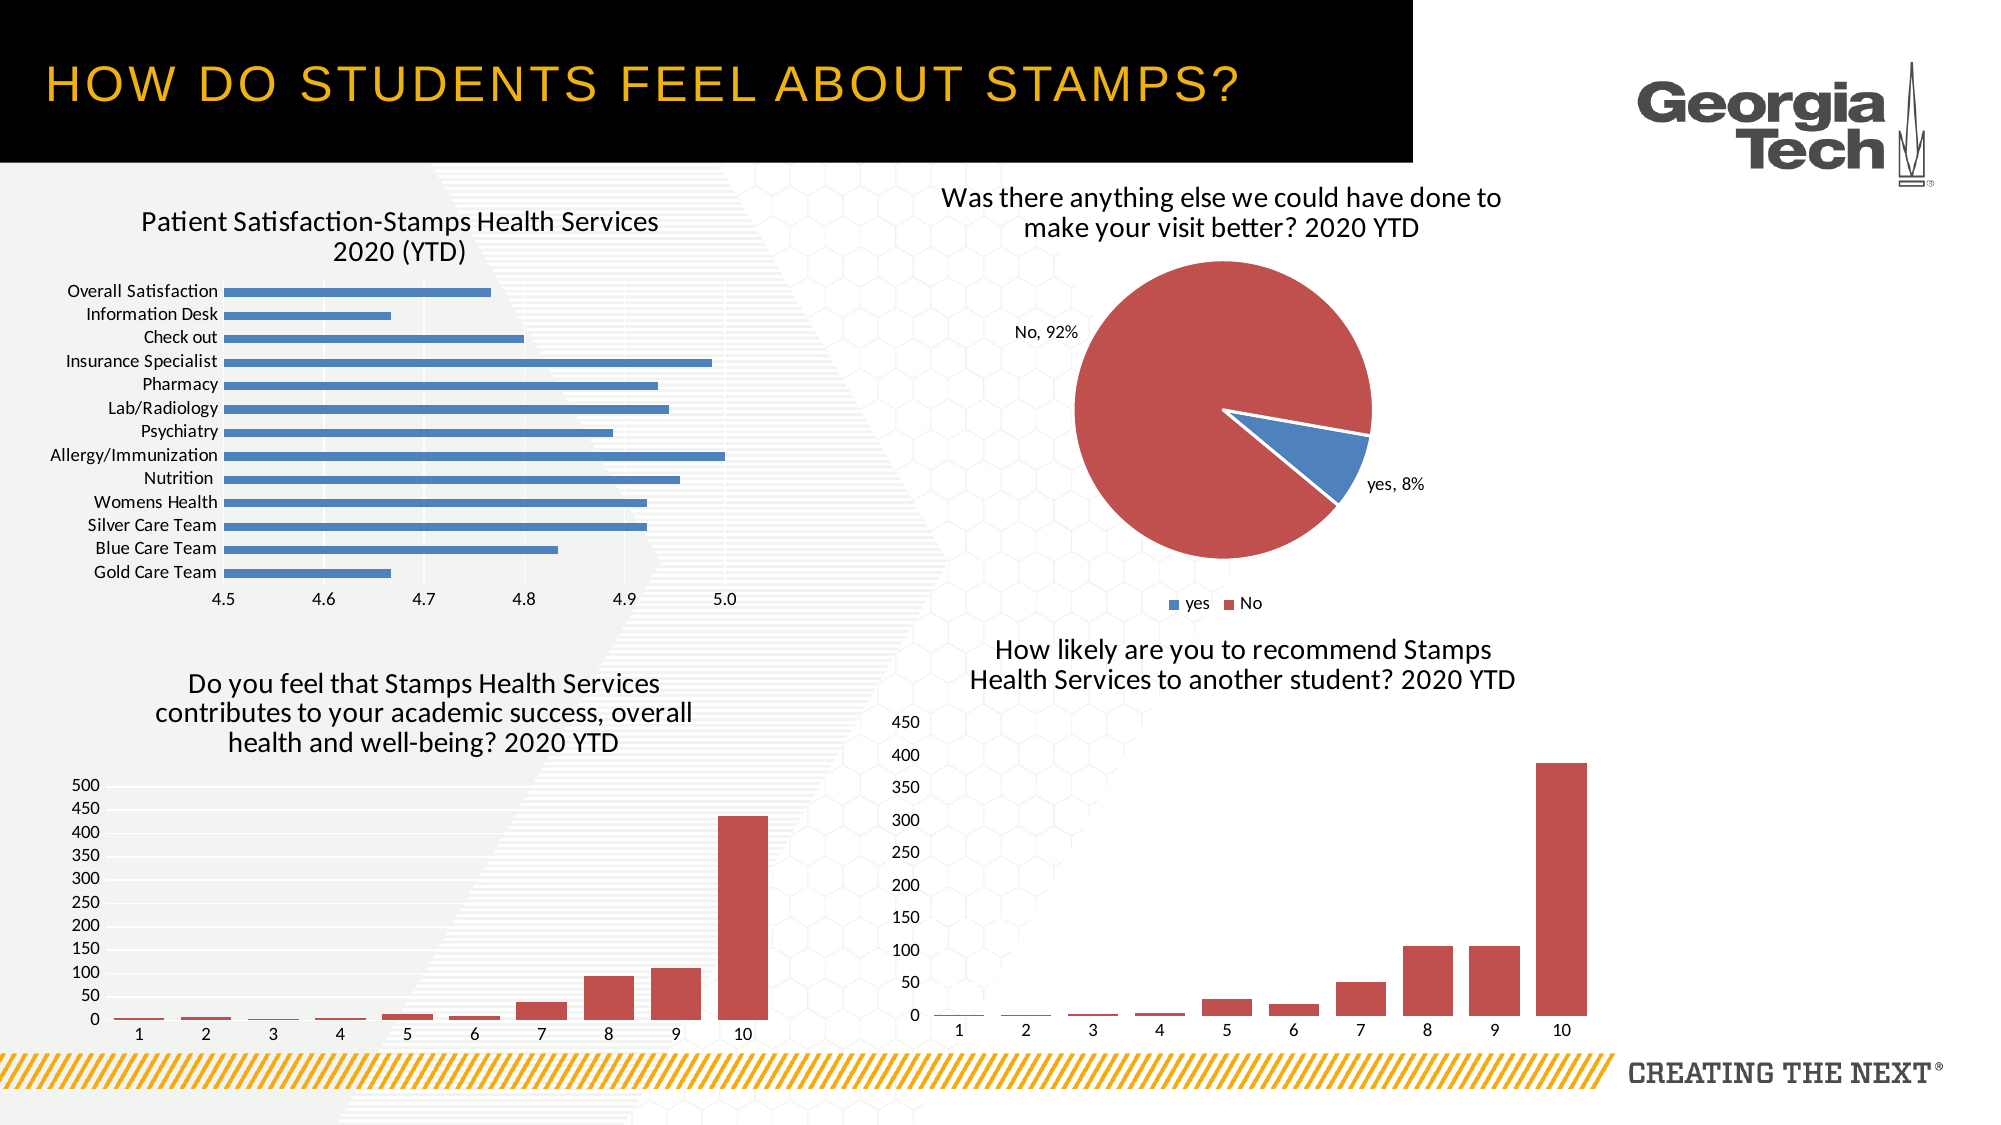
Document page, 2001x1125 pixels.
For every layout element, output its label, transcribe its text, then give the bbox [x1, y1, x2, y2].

chart [29, 183, 792, 1054]
title How do students feel about Stamps? [0, 0, 1413, 163]
chart [848, 162, 1610, 1051]
picture [0, 0, 2001, 1125]
